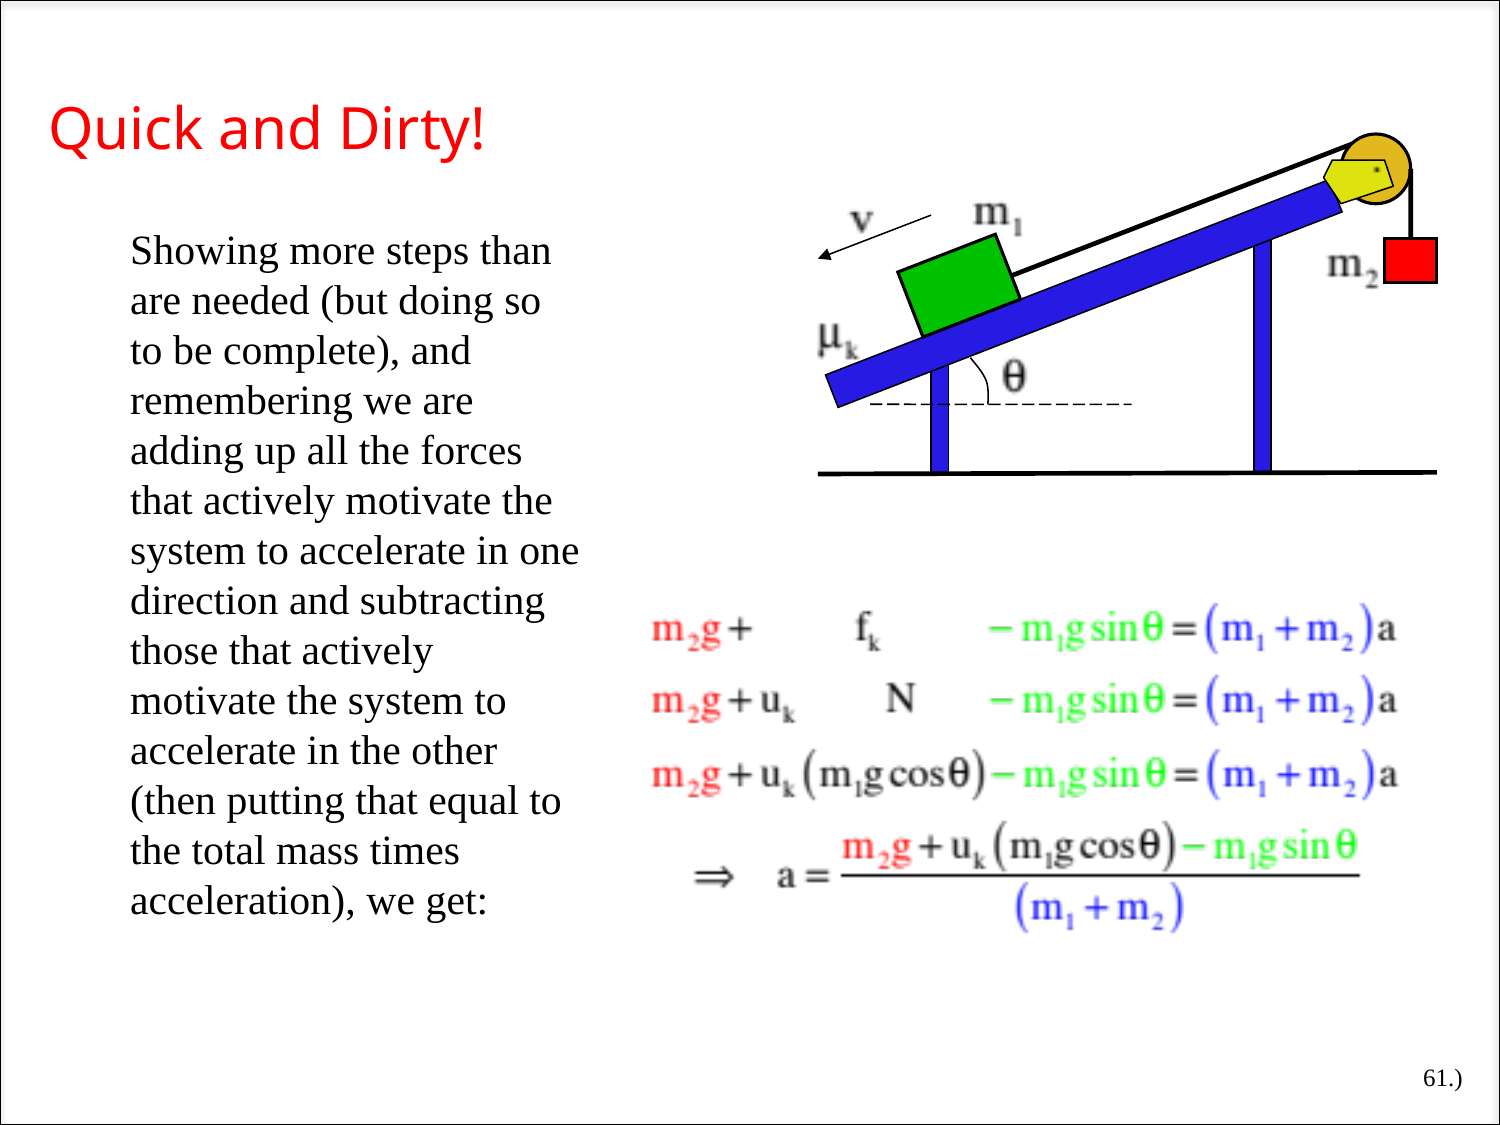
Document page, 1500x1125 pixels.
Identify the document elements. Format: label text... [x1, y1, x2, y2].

text_box [1323, 160, 1394, 204]
text_box [931, 365, 949, 403]
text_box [813, 306, 867, 364]
text_box [970, 357, 989, 403]
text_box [968, 184, 1025, 241]
text_box Showing more steps than are needed (but doing so to be complete), and remembering we are adding up all the forces that actively motivate the system to accelerate in one direction and subtracting those that actively motivate the system to accelerate in the other (then putting that equal to the total mass times acceleration), we get: [115, 215, 596, 931]
text_box [1253, 240, 1272, 472]
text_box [998, 348, 1035, 399]
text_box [1321, 236, 1385, 293]
text_box [897, 246, 1021, 338]
text_box [825, 181, 1343, 408]
text_box [1387, 238, 1437, 283]
text_box [1342, 133, 1411, 204]
text_box [931, 412, 949, 473]
text_box [0, 0, 1500, 1125]
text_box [842, 204, 875, 240]
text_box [646, 595, 1403, 940]
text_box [1366, 163, 1382, 178]
text_box [817, 248, 846, 261]
